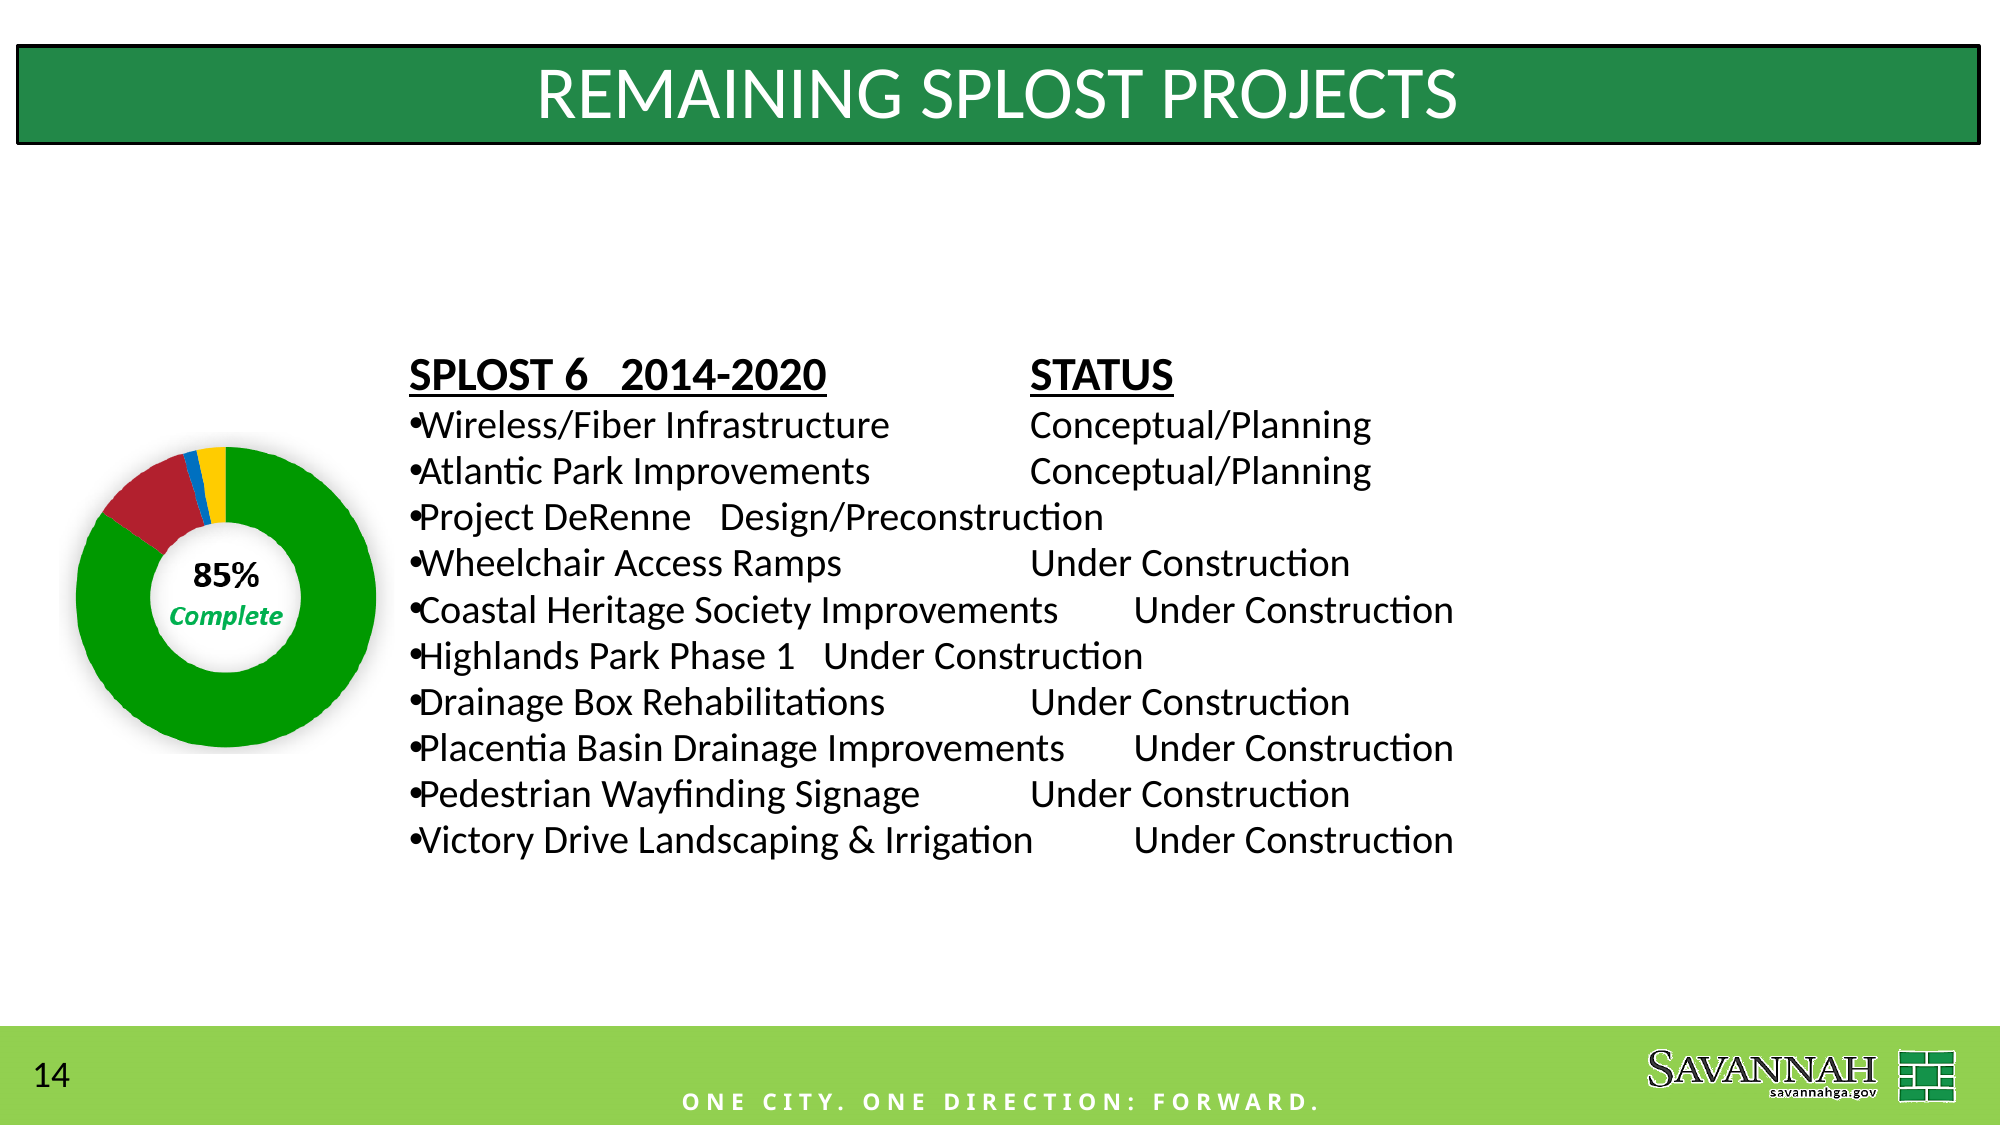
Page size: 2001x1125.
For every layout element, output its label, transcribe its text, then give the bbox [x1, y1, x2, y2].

picture [59, 432, 395, 754]
picture [0, 1026, 2000, 1125]
title REMAINING SPLOST PROJECTS [17, 46, 1979, 144]
slide_number 14 [17, 1042, 468, 1103]
list SPLOST 6 2014-2020 STATUS Wireless/Fiber Infrastructure Conceptual/Planning Atlantic Park Improvements Conceptual/Planning Project DeRenne Design/Preconstruction Wheelchair Access Ramps Under Construction Coastal Heritage Society Improvements Under Construction Highlands Park Phase 1 Under Construction Drainage Box Rehabilitations Under Construction Placentia Basin Drainage Improvements Under Construction Pedestrian Wayfinding Signage Under Construction Victory Drive Landscaping & Irrigation Under Construction [394, 342, 1941, 875]
